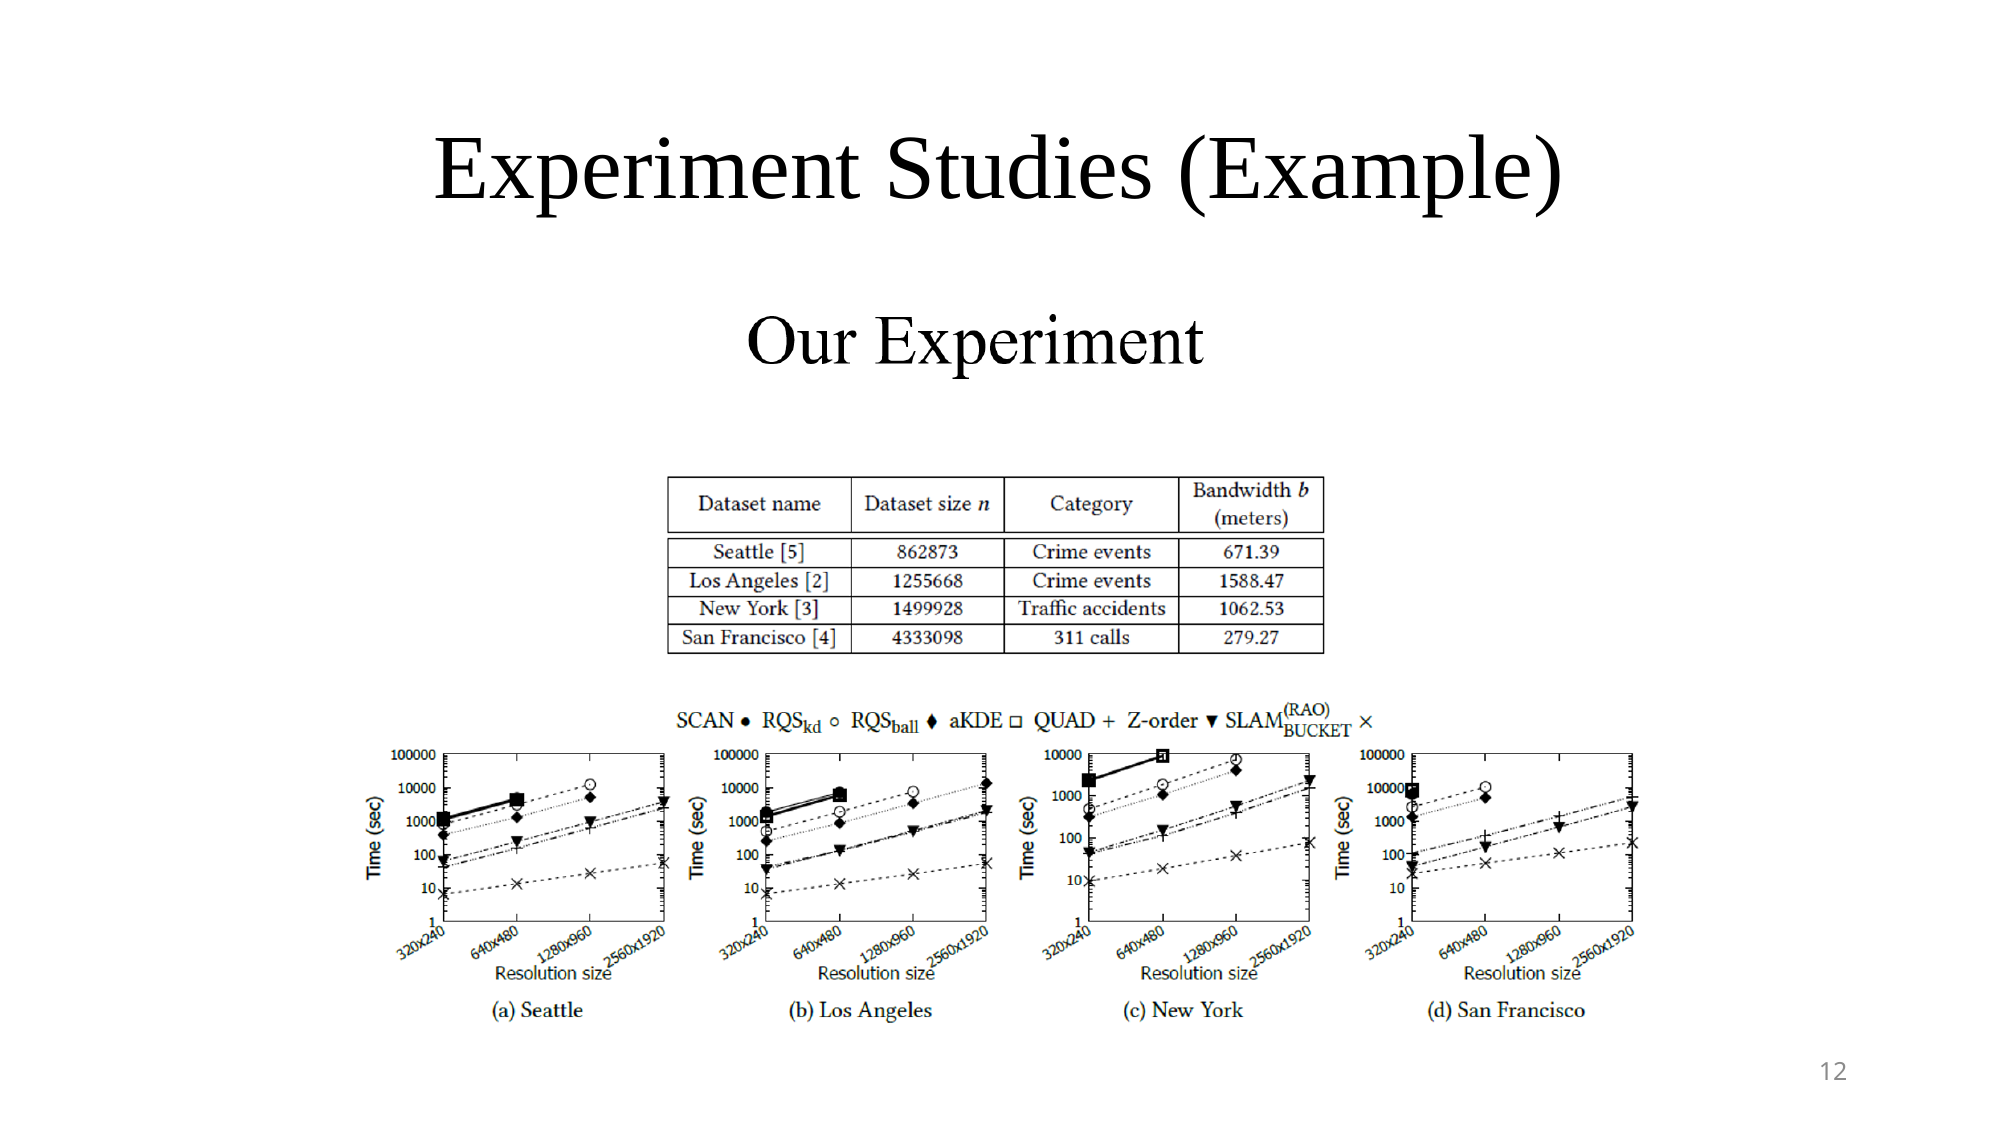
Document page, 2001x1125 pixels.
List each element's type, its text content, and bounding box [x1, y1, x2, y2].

picture [303, 277, 1696, 1037]
title Experiment Studies (Example) [137, 59, 1863, 278]
slide_number 12 [1412, 1042, 1863, 1103]
